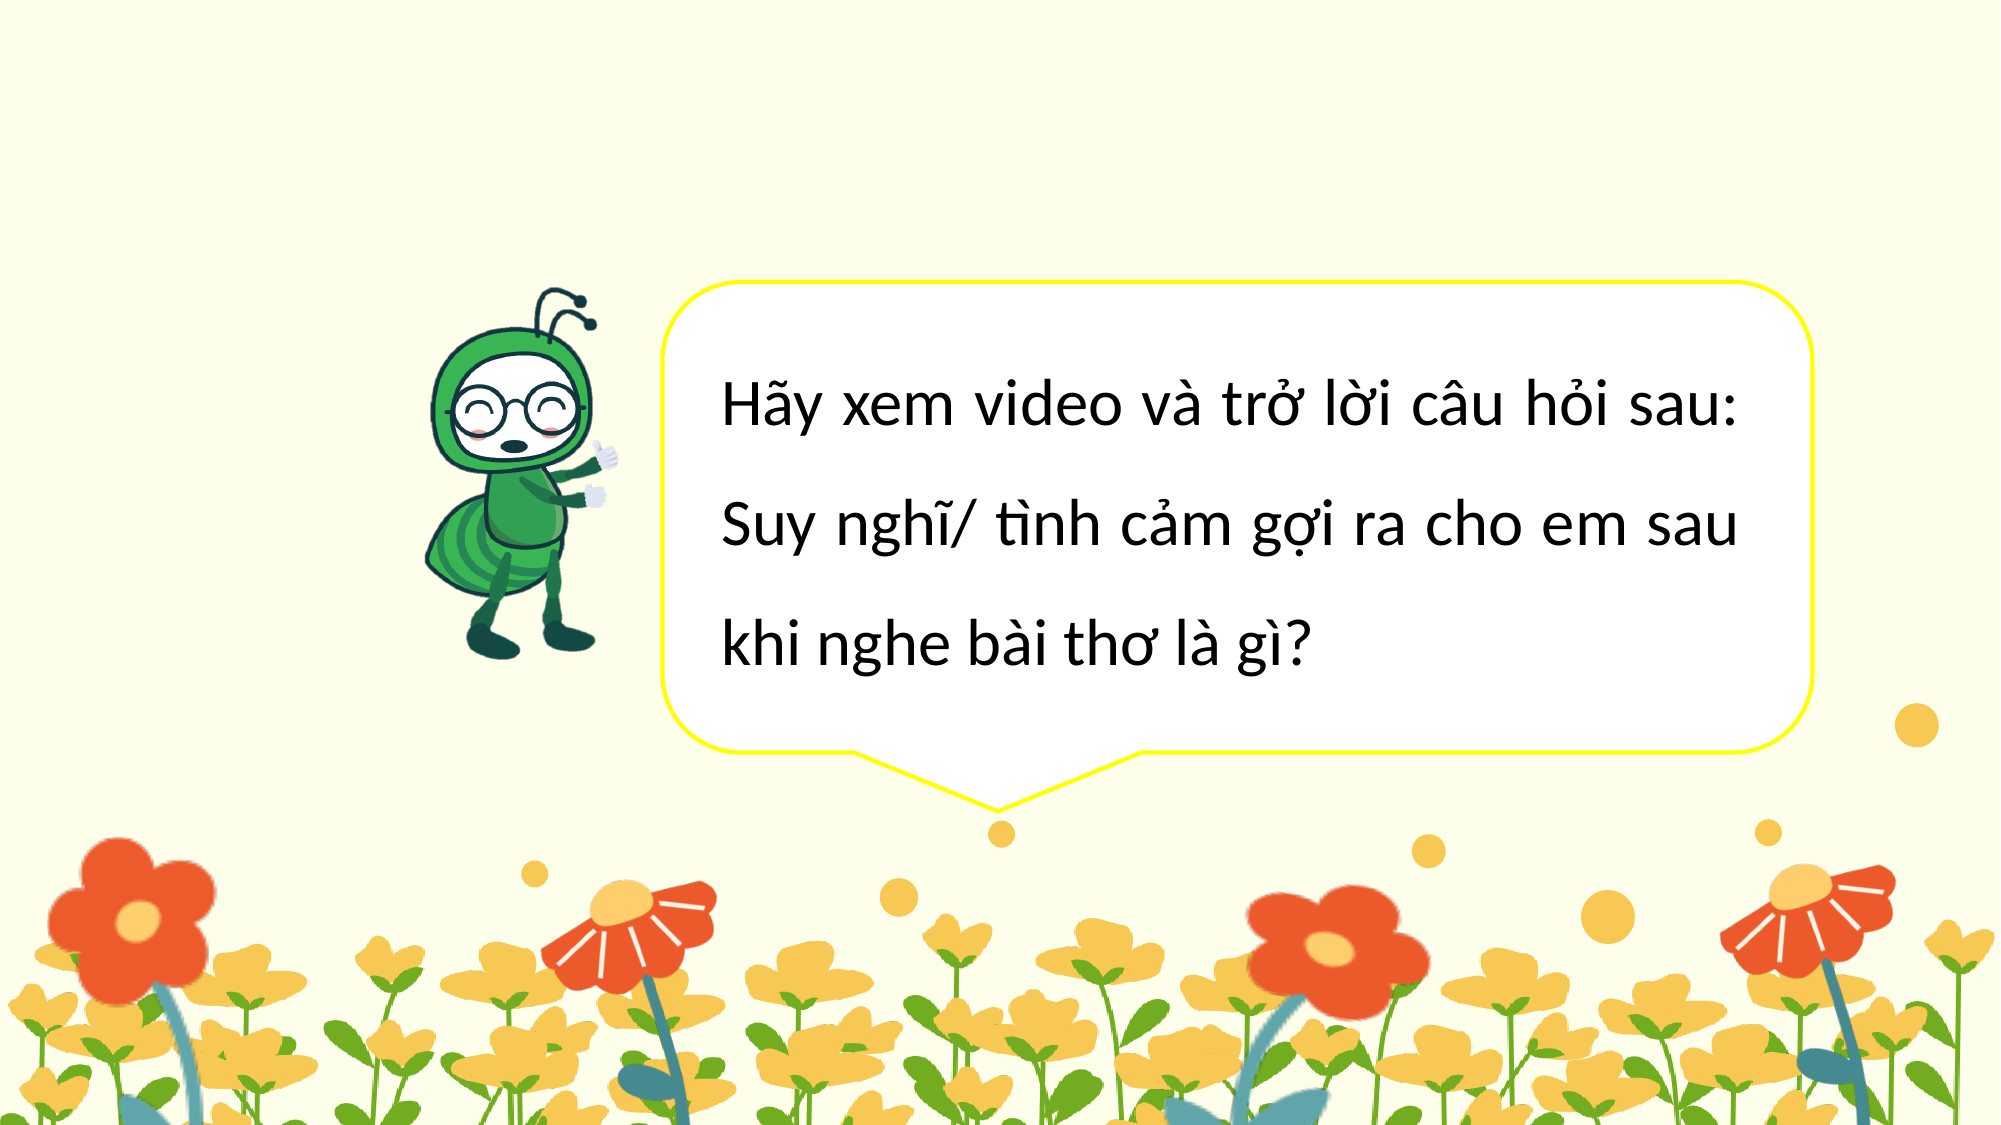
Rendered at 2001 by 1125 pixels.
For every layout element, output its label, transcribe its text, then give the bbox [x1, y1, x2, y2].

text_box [1411, 833, 1447, 869]
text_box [1754, 818, 1783, 847]
text_box [660, 279, 1815, 814]
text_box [520, 860, 549, 888]
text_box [1894, 702, 1940, 748]
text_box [1580, 889, 1636, 916]
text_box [879, 877, 919, 917]
picture [0, 837, 2000, 1125]
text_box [987, 820, 1016, 848]
picture [299, 228, 655, 751]
text_box Hãy xem video và trở lời câu hỏi sau: Suy nghĩ/ tình cảm gợi ra cho em sau khi nghe bài thơ là gì? [706, 311, 1755, 687]
